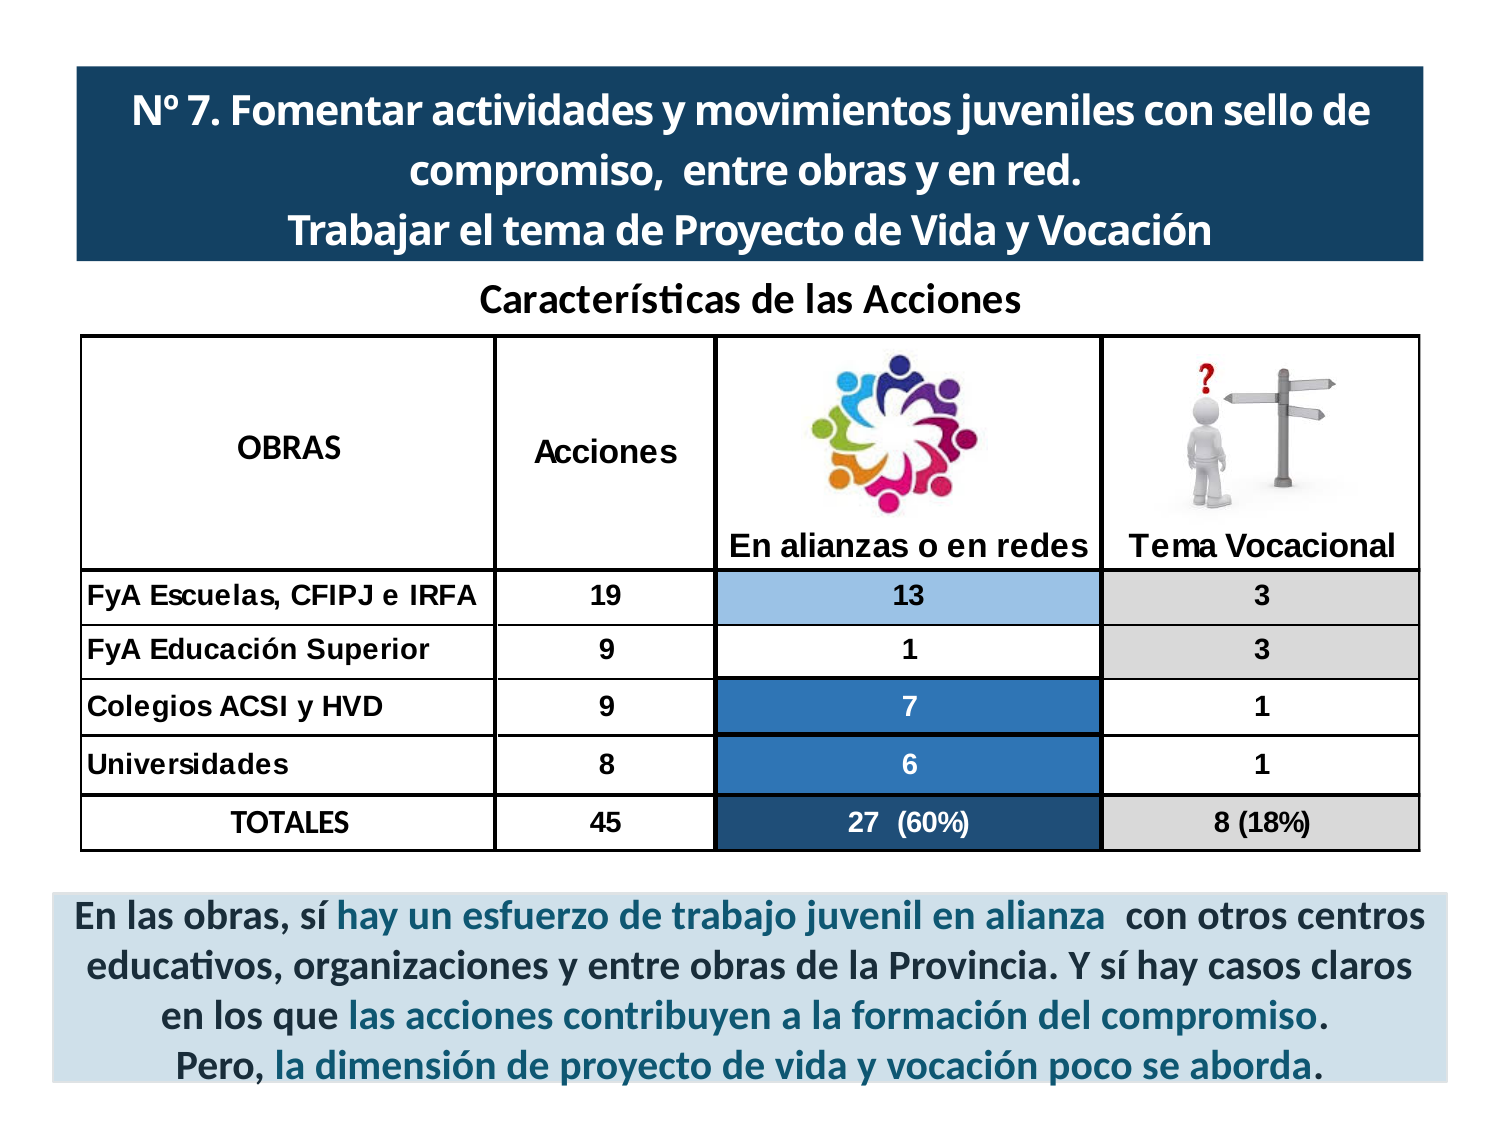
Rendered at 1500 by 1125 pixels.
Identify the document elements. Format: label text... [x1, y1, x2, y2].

text_box Nº 7. Fomentar actividades y movimientos juveniles con sello de compromiso, entre obras y en red. Trabajar el tema de Proyecto de Vida y Vocación [76, 66, 1424, 262]
picture [79, 261, 1424, 855]
text_box En las obras, sí hay un esfuerzo de trabajo juvenil en alianza con otros centros educativos, organizaciones y entre obras de la Provincia. Y sí hay casos claros en los que las acciones contribuyen a la formación del compromiso. Pero, la dimensión de proyecto de vida y vocación poco se aborda. [52, 892, 1448, 1083]
